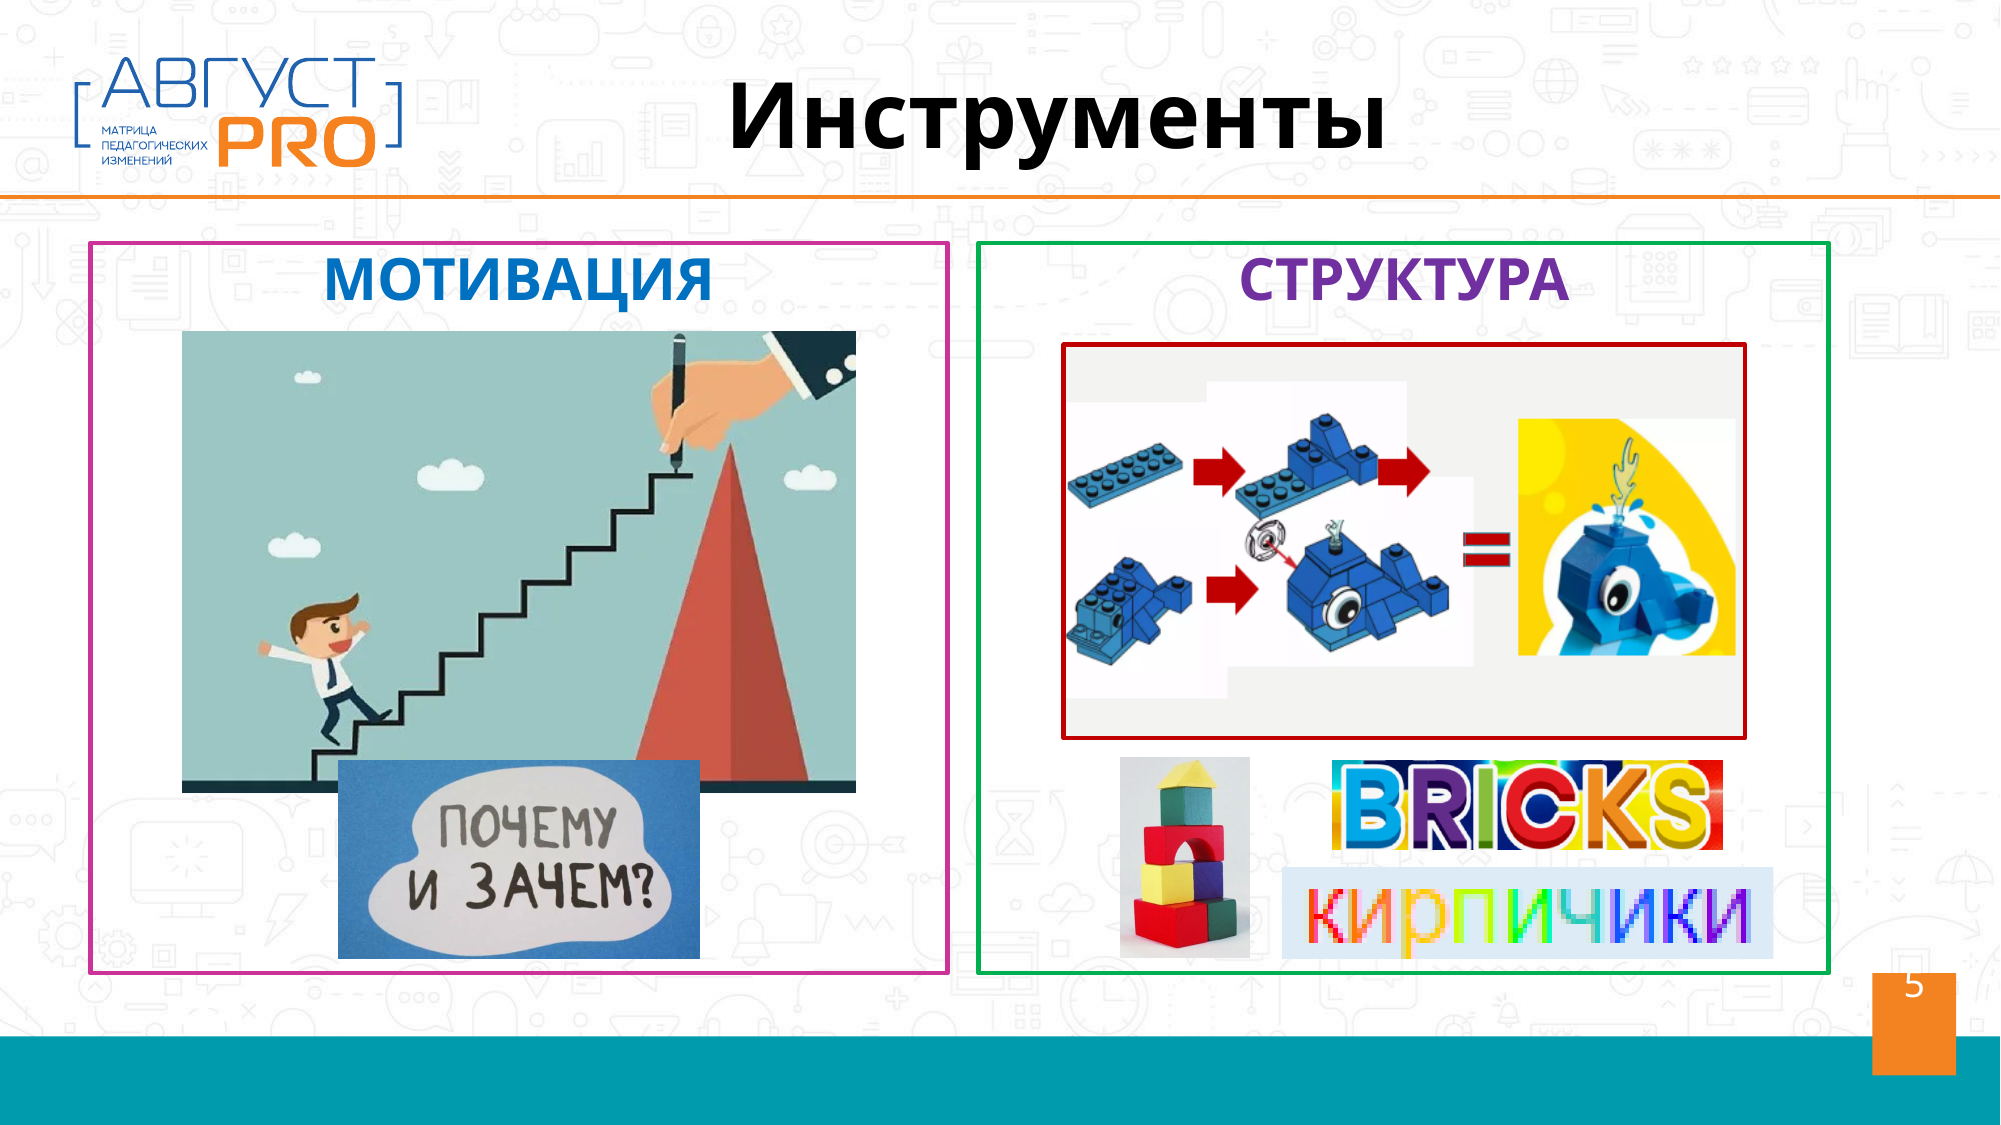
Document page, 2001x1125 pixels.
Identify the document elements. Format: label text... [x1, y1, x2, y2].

list СТРУКТУРА [978, 242, 1829, 974]
list МОТИВАЦИЯ [90, 242, 948, 974]
list Инструменты [445, 57, 1670, 167]
picture [0, 0, 2001, 1125]
